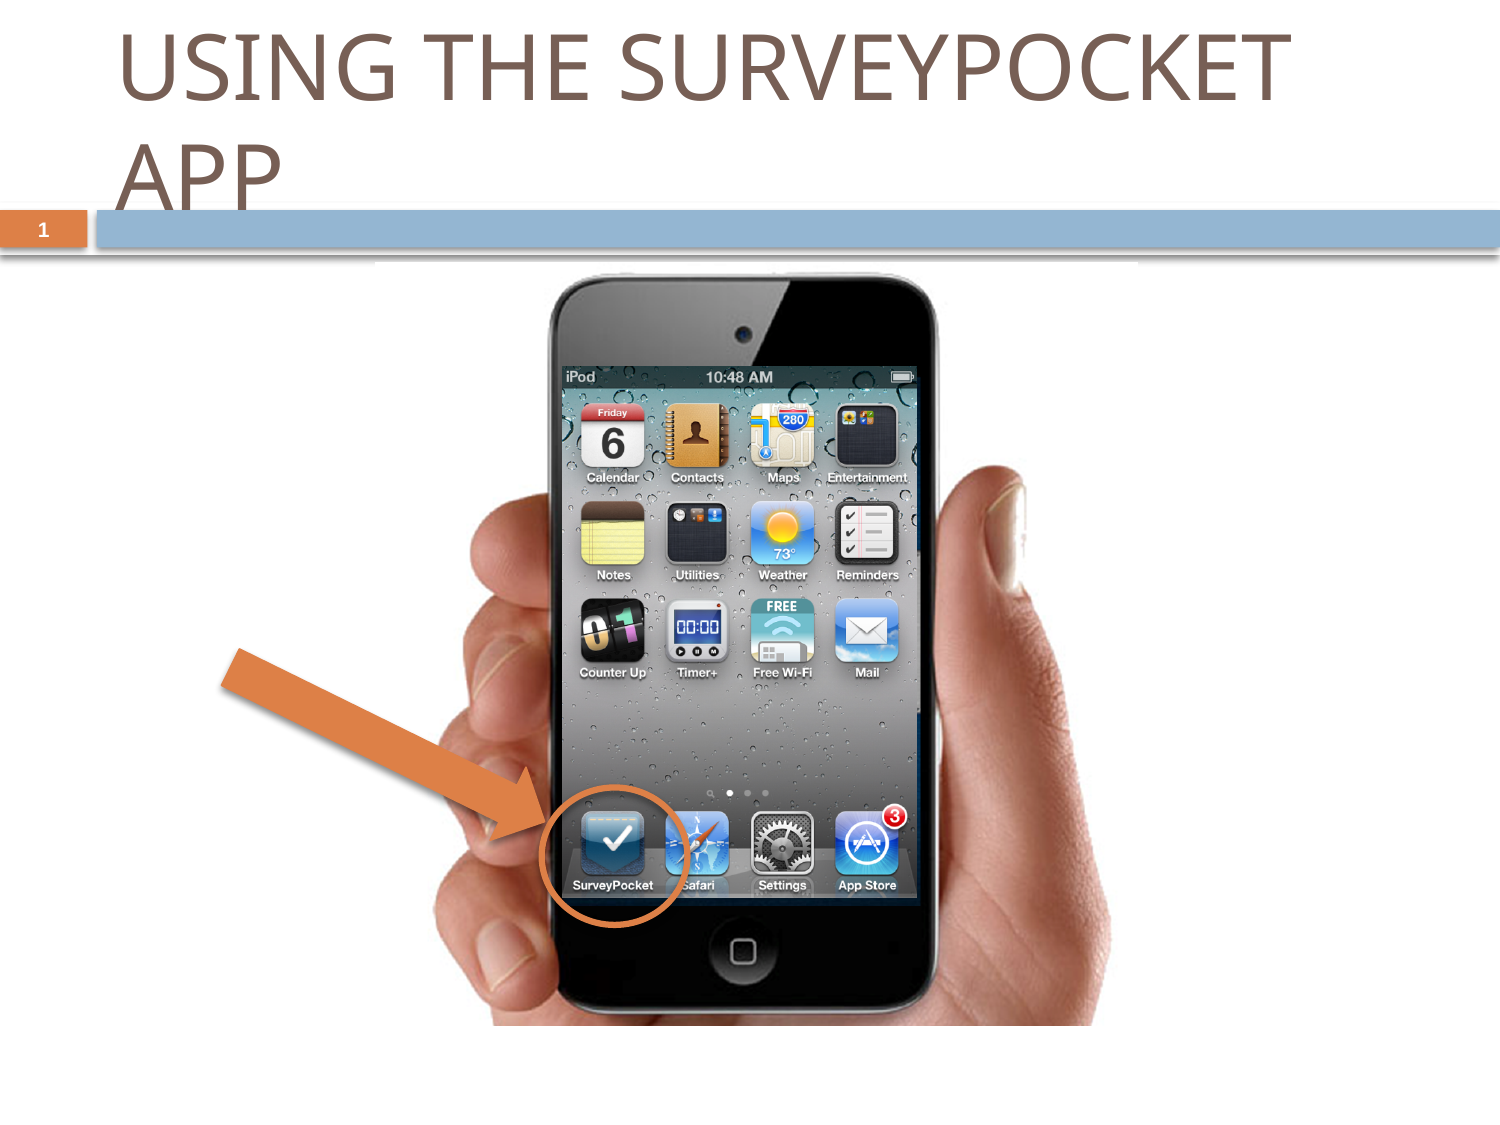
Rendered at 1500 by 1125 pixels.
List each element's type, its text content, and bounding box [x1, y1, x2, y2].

slide_number 1 [0, 208, 88, 249]
text_box [220, 648, 368, 759]
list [374, 262, 1139, 1026]
title Using the SurveyPocket App [100, 37, 1438, 200]
picture [562, 366, 917, 899]
